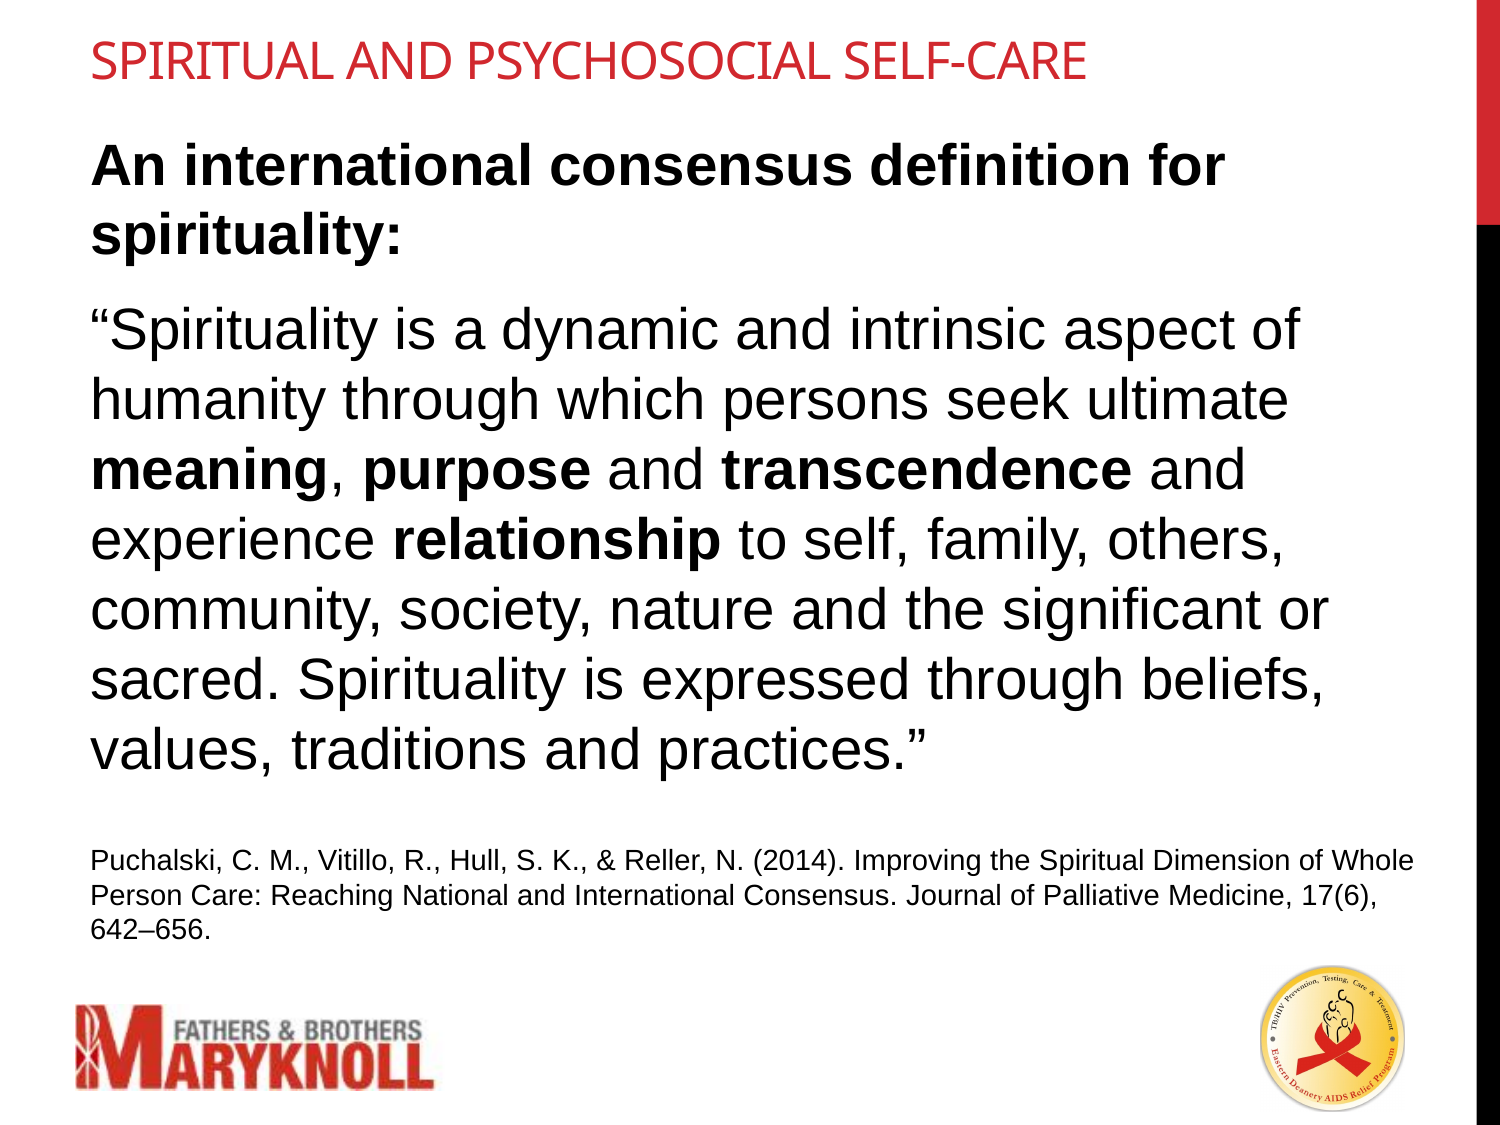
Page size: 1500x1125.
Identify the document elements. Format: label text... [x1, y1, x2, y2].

title Spiritual and psychosocial self-care [75, 24, 1405, 119]
picture [1259, 965, 1405, 1113]
picture [74, 1004, 503, 1091]
list An international consensus definition for spirituality: “Spirituality is a dynamic and intrinsic aspect of humanity through which persons seek ultimate meaning, purpose and transcendence and experience relationship to self, family, others, community, society, nature and the significant or sacred. Spirituality is expressed through beliefs, values, traditions and practices.” Puchalski, C. M., Vitillo, R., Hull, S. K., & Reller, N. (2014). Improving the Spiritual Dimension of Whole Person Care: Reaching National and International Consensus. Journal of Palliative Medicine, 17(6), 642–656. [75, 119, 1465, 954]
